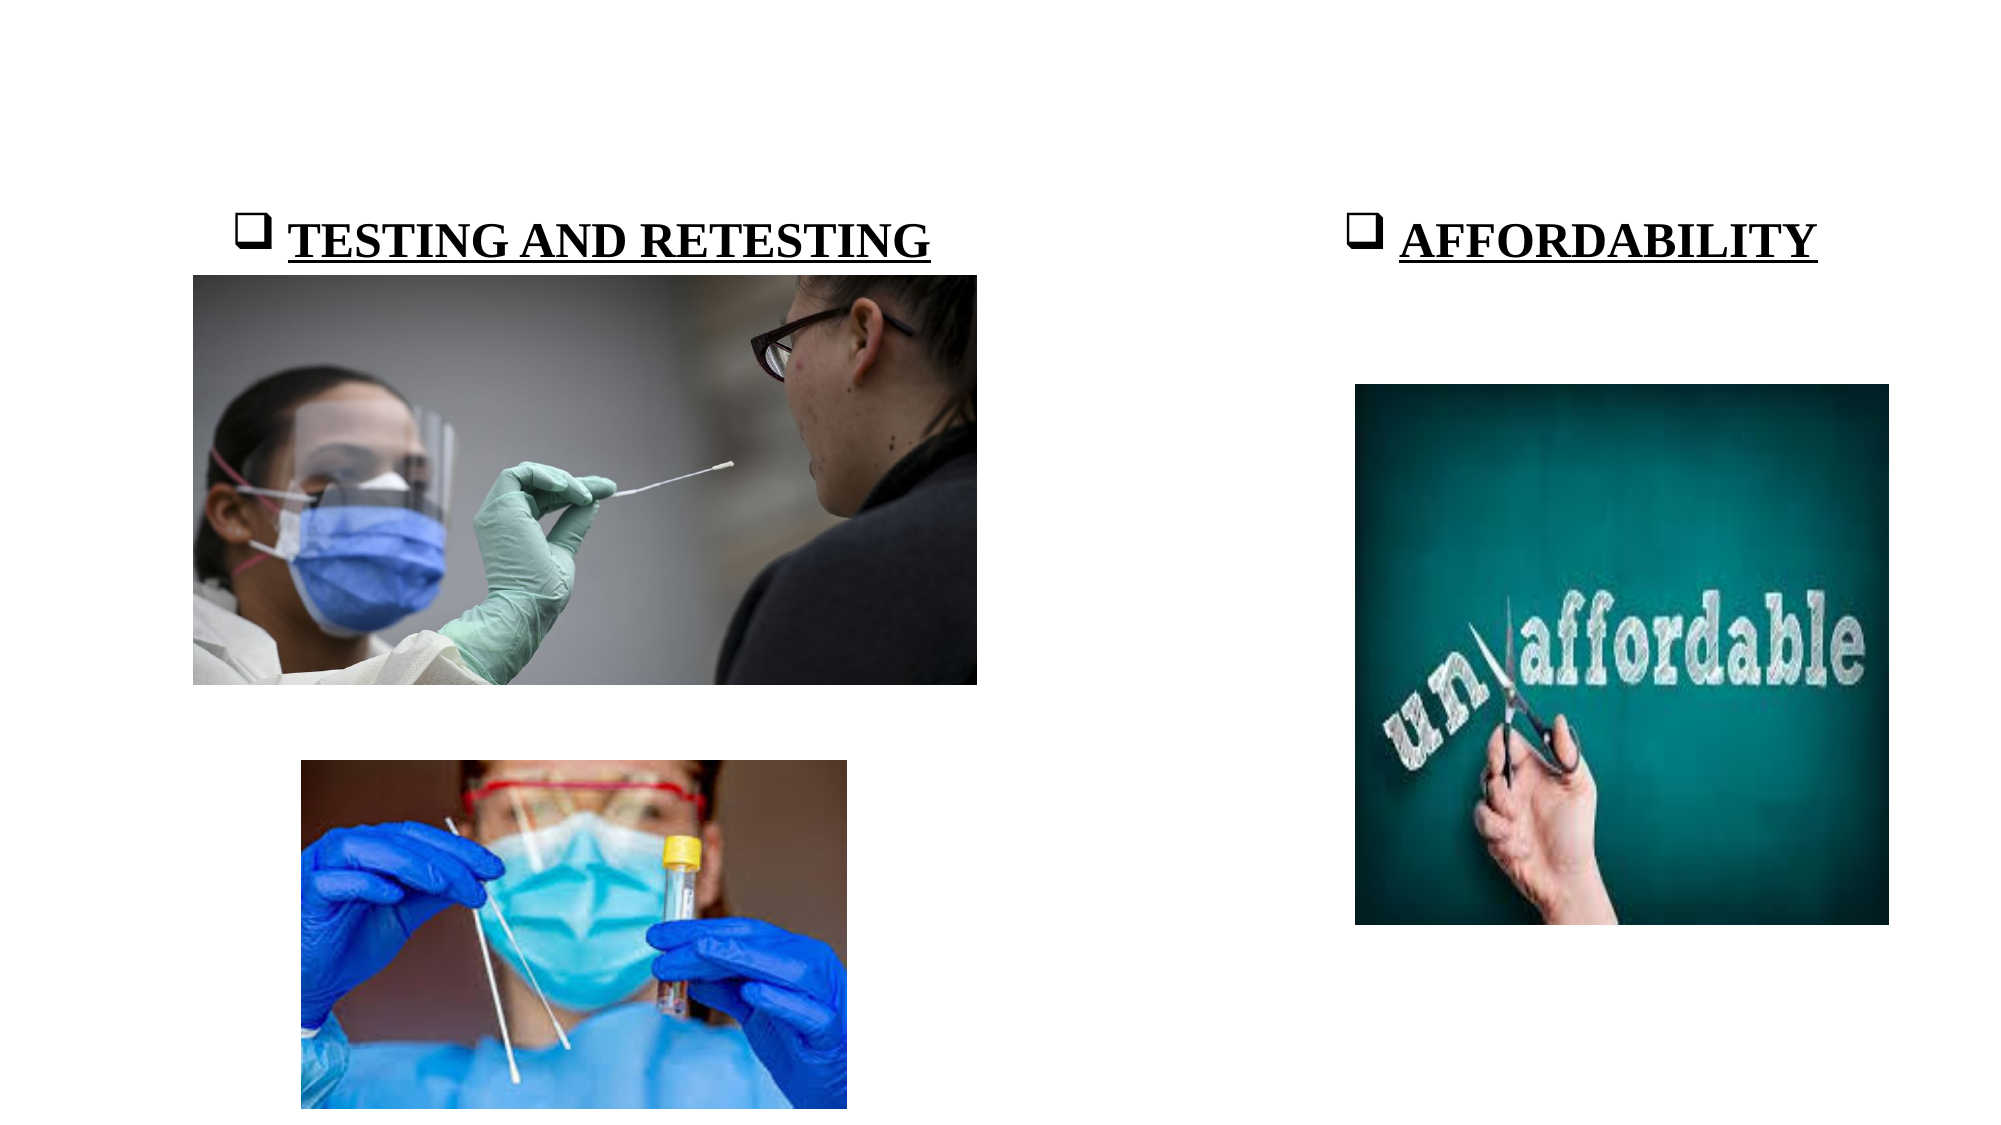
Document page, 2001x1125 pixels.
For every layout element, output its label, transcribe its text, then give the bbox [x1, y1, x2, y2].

picture [301, 760, 847, 1109]
picture [193, 275, 977, 685]
picture [1354, 384, 1889, 925]
text_box TESTING AND RETESTING [216, 199, 1000, 275]
text_box AFFORDABILITY [1328, 199, 1889, 275]
